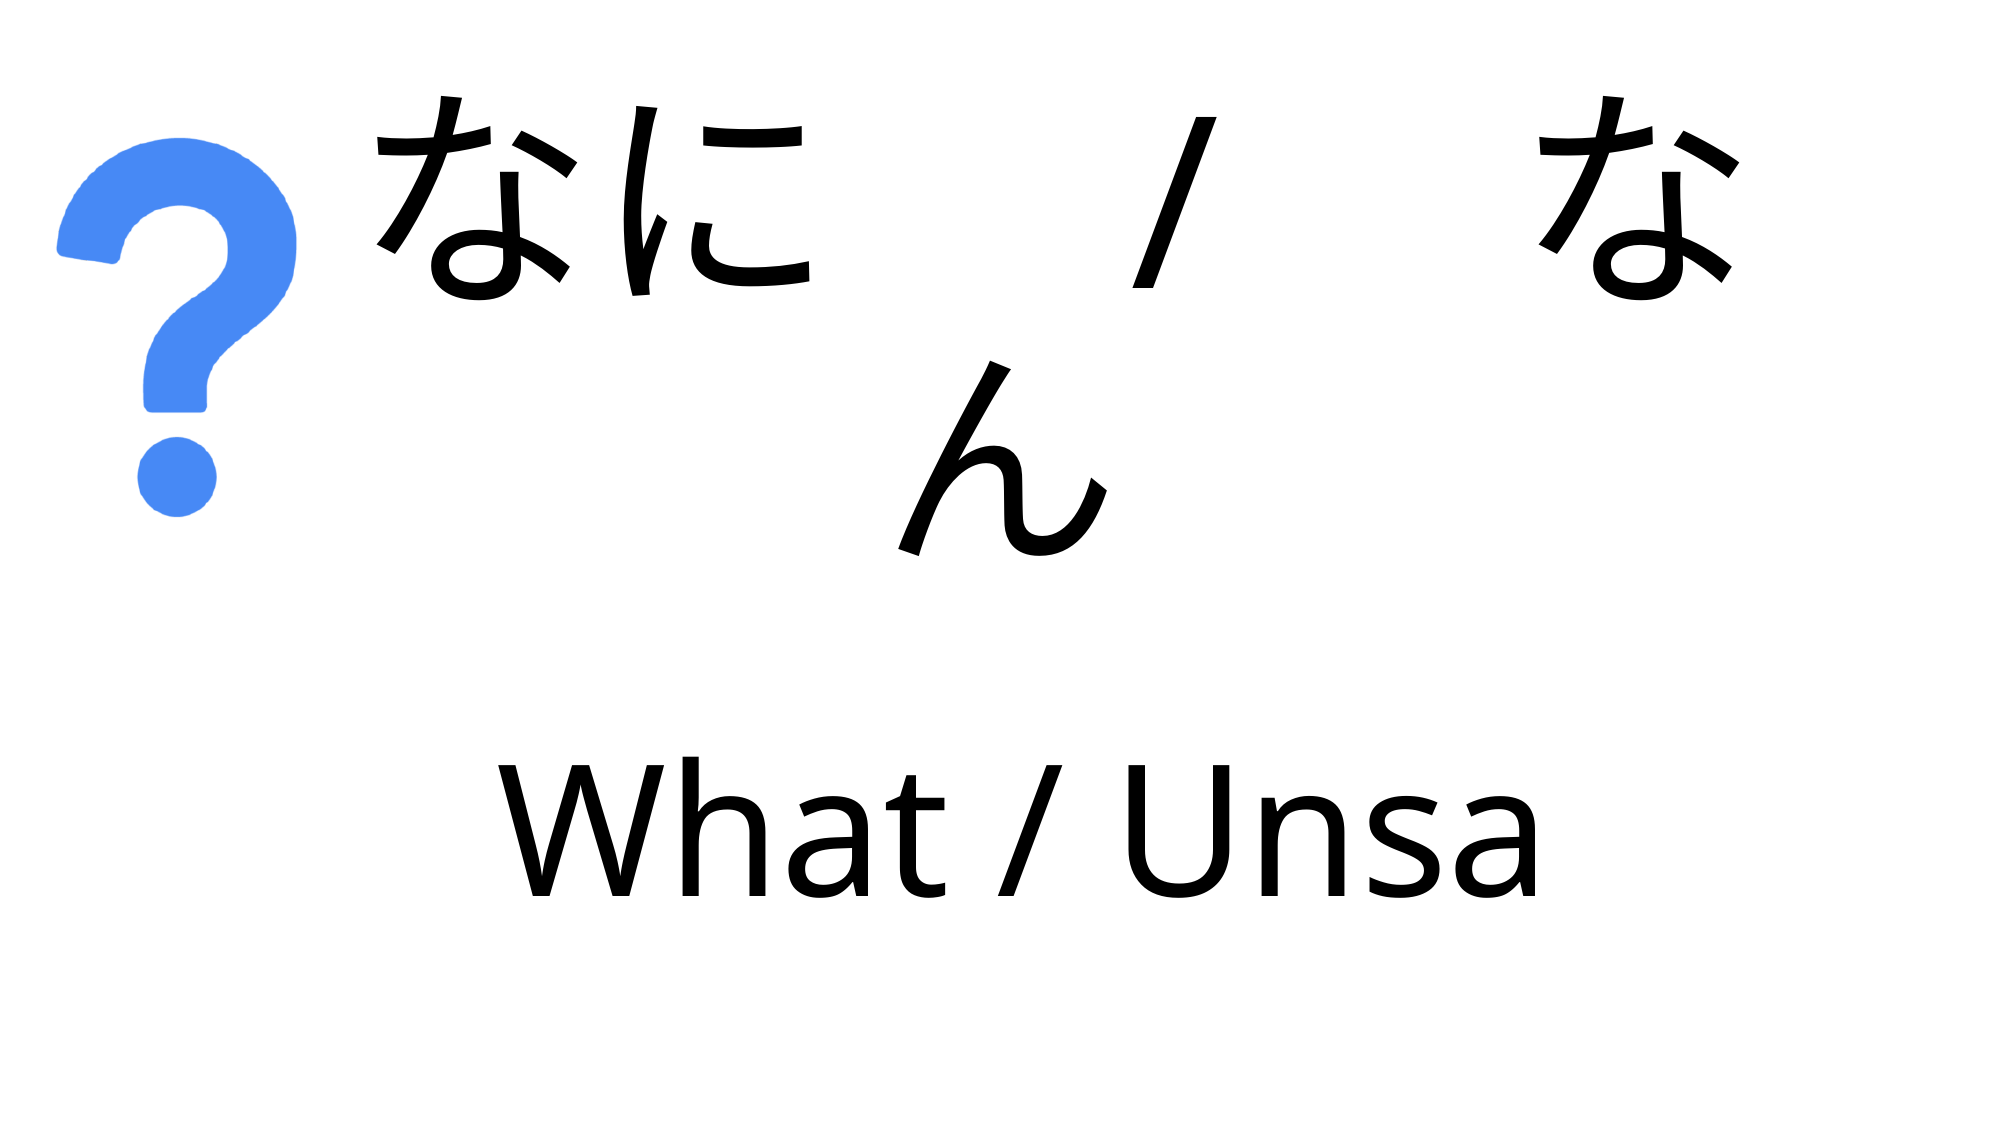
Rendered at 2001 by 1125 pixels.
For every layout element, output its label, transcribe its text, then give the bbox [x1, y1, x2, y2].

title なに / なん [137, 22, 1863, 660]
picture [0, 107, 352, 547]
subtitle What / Unsa [137, 687, 1863, 987]
